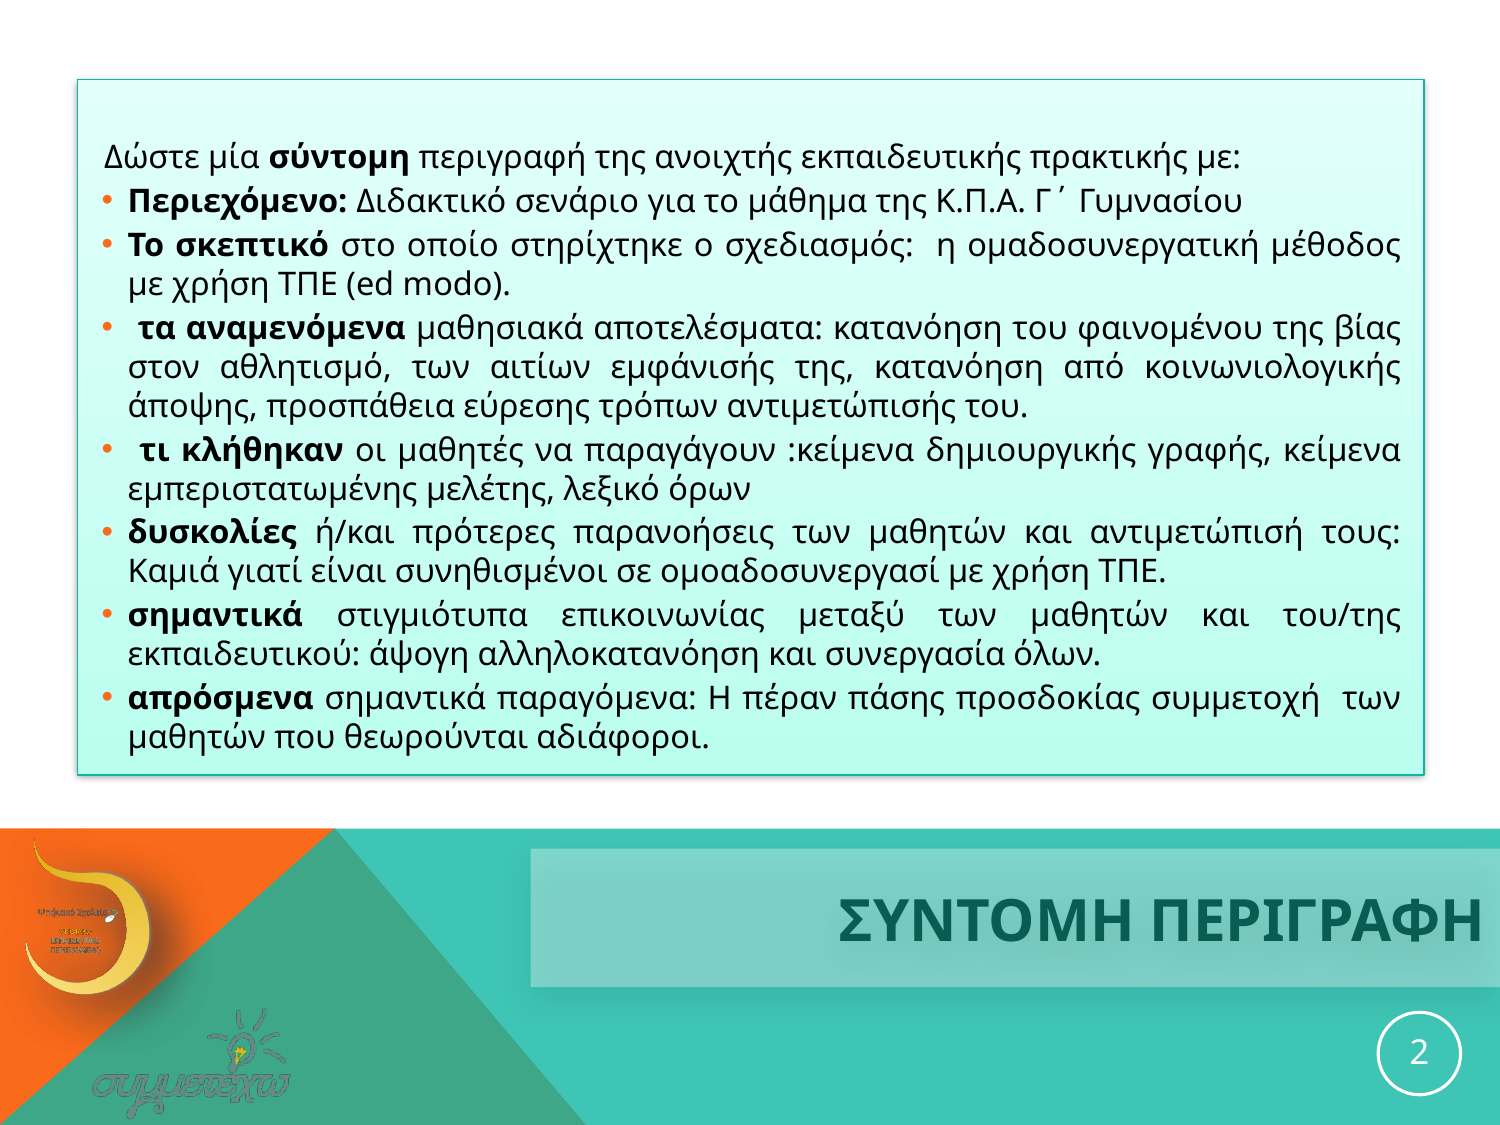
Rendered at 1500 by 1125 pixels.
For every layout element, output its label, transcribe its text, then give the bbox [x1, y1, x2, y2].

picture [79, 1007, 305, 1121]
title ΣΥΝΤΟΜΗ ΠΕΡΙΓΡΑΦΗ [530, 848, 1500, 988]
picture [18, 831, 155, 1006]
slide_number 2 [1376, 1010, 1463, 1097]
list Δώστε μία σύντομη περιγραφή της ανοιχτής εκπαιδευτικής πρακτικής με: Περιεχόμενο: Διδακτικό σενάριο για το μάθημα της K.Π.Α. Γ΄ Γυμνασίου Το σκεπτικό στο οποίο στηρίχτηκε ο σχεδιασμός: η ομαδοσυνεργατική μέθοδος με χρήση ΤΠΕ (ed modo). τα αναμενόμενα μαθησιακά αποτελέσματα: κατανόηση του φαινομένου της βίας στον αθλητισμό, των αιτίων εμφάνισής της, κατανόηση από κοινωνιολογικής άποψης, προσπάθεια εύρεσης τρόπων αντιμετώπισής του. τι κλήθηκαν οι μαθητές να παραγάγουν :κείμενα δημιουργικής γραφής, κείμενα εμπεριστατωμένης μελέτης, λεξικό όρων δυσκολίες ή/και πρότερες παρανοήσεις των μαθητών και αντιμετώπισή τους: Καμιά γιατί είναι συνηθισμένοι σε ομοαδοσυνεργασί με χρήση ΤΠΕ. σημαντικά στιγμιότυπα επικοινωνίας μεταξύ των μαθητών και του/της εκπαιδευτικού: άψογη αλληλοκατανόηση και συνεργασία όλων. απρόσμενα σημαντικά παραγόμενα: Η πέραν πάσης προσδοκίας συμμετοχή των μαθητών που θεωρούνται αδιάφοροι. [86, 84, 1418, 772]
